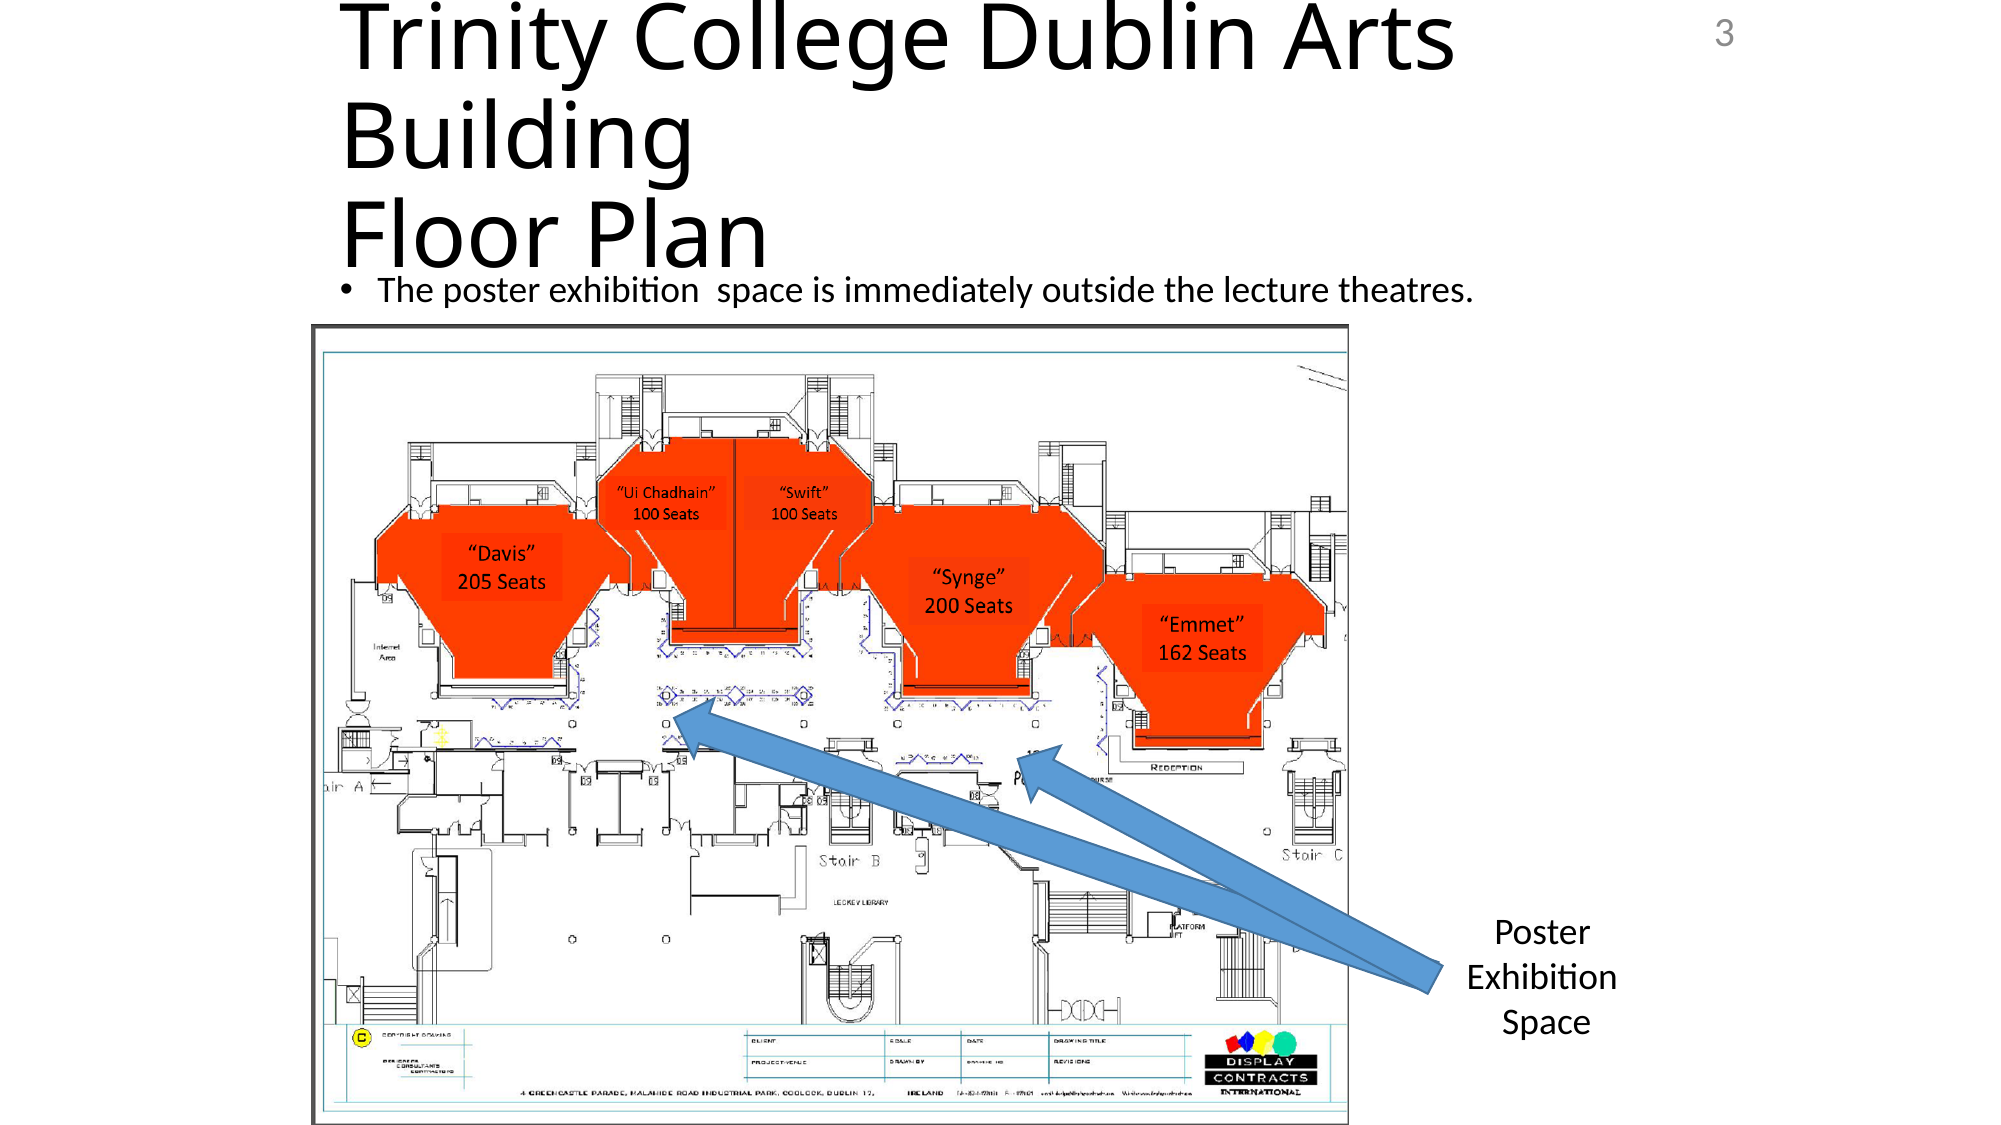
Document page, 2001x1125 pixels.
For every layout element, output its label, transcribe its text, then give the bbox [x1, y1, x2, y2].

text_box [311, 324, 1463, 1125]
list The poster exhibition space is immediately outside the lecture theatres. [324, 262, 1675, 1005]
text_box Poster Exhibition Space [1463, 1005, 1650, 1050]
slide_number 3 [1400, 0, 1750, 60]
title Trinity College Dublin Arts Building Floor Plan [324, 45, 1675, 233]
